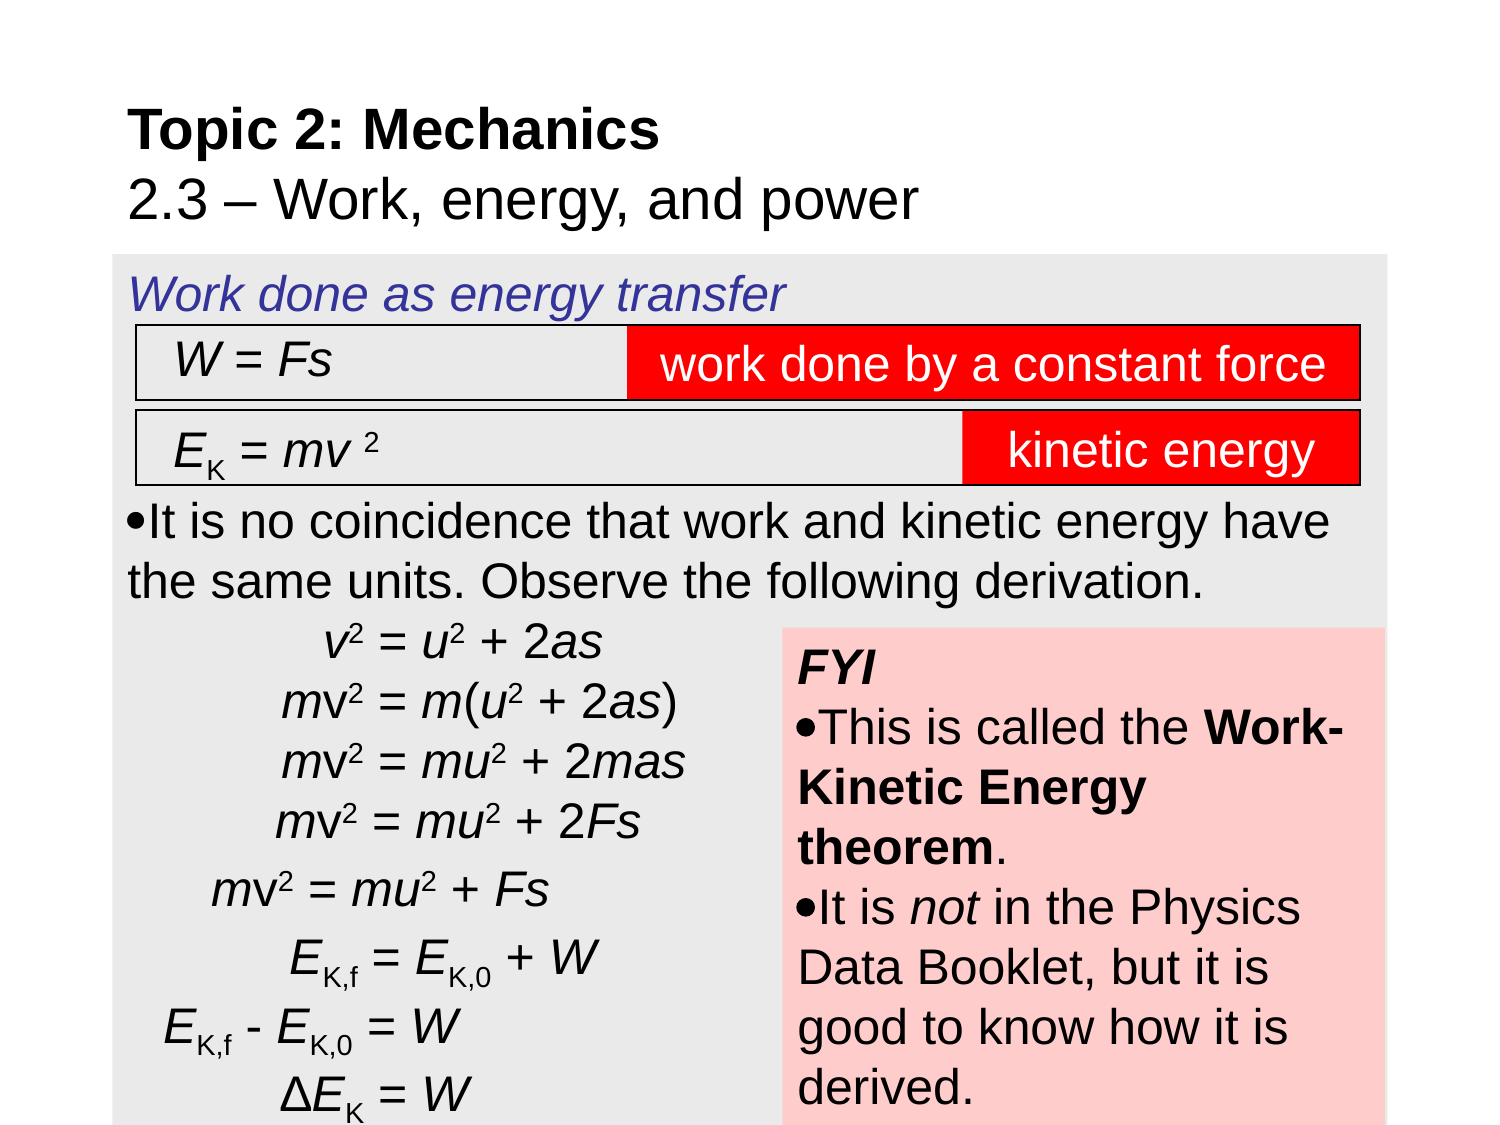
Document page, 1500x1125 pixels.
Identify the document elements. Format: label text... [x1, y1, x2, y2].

text_box FYI This is called the Work-Kinetic Energy theorem. It is not in the Physics Data Booklet, but it is good to know how it is derived. [782, 627, 1385, 1125]
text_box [135, 409, 1361, 486]
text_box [135, 324, 1361, 401]
title Topic 2: Mechanics 2.3 – Work, energy, and power [112, 87, 1388, 235]
